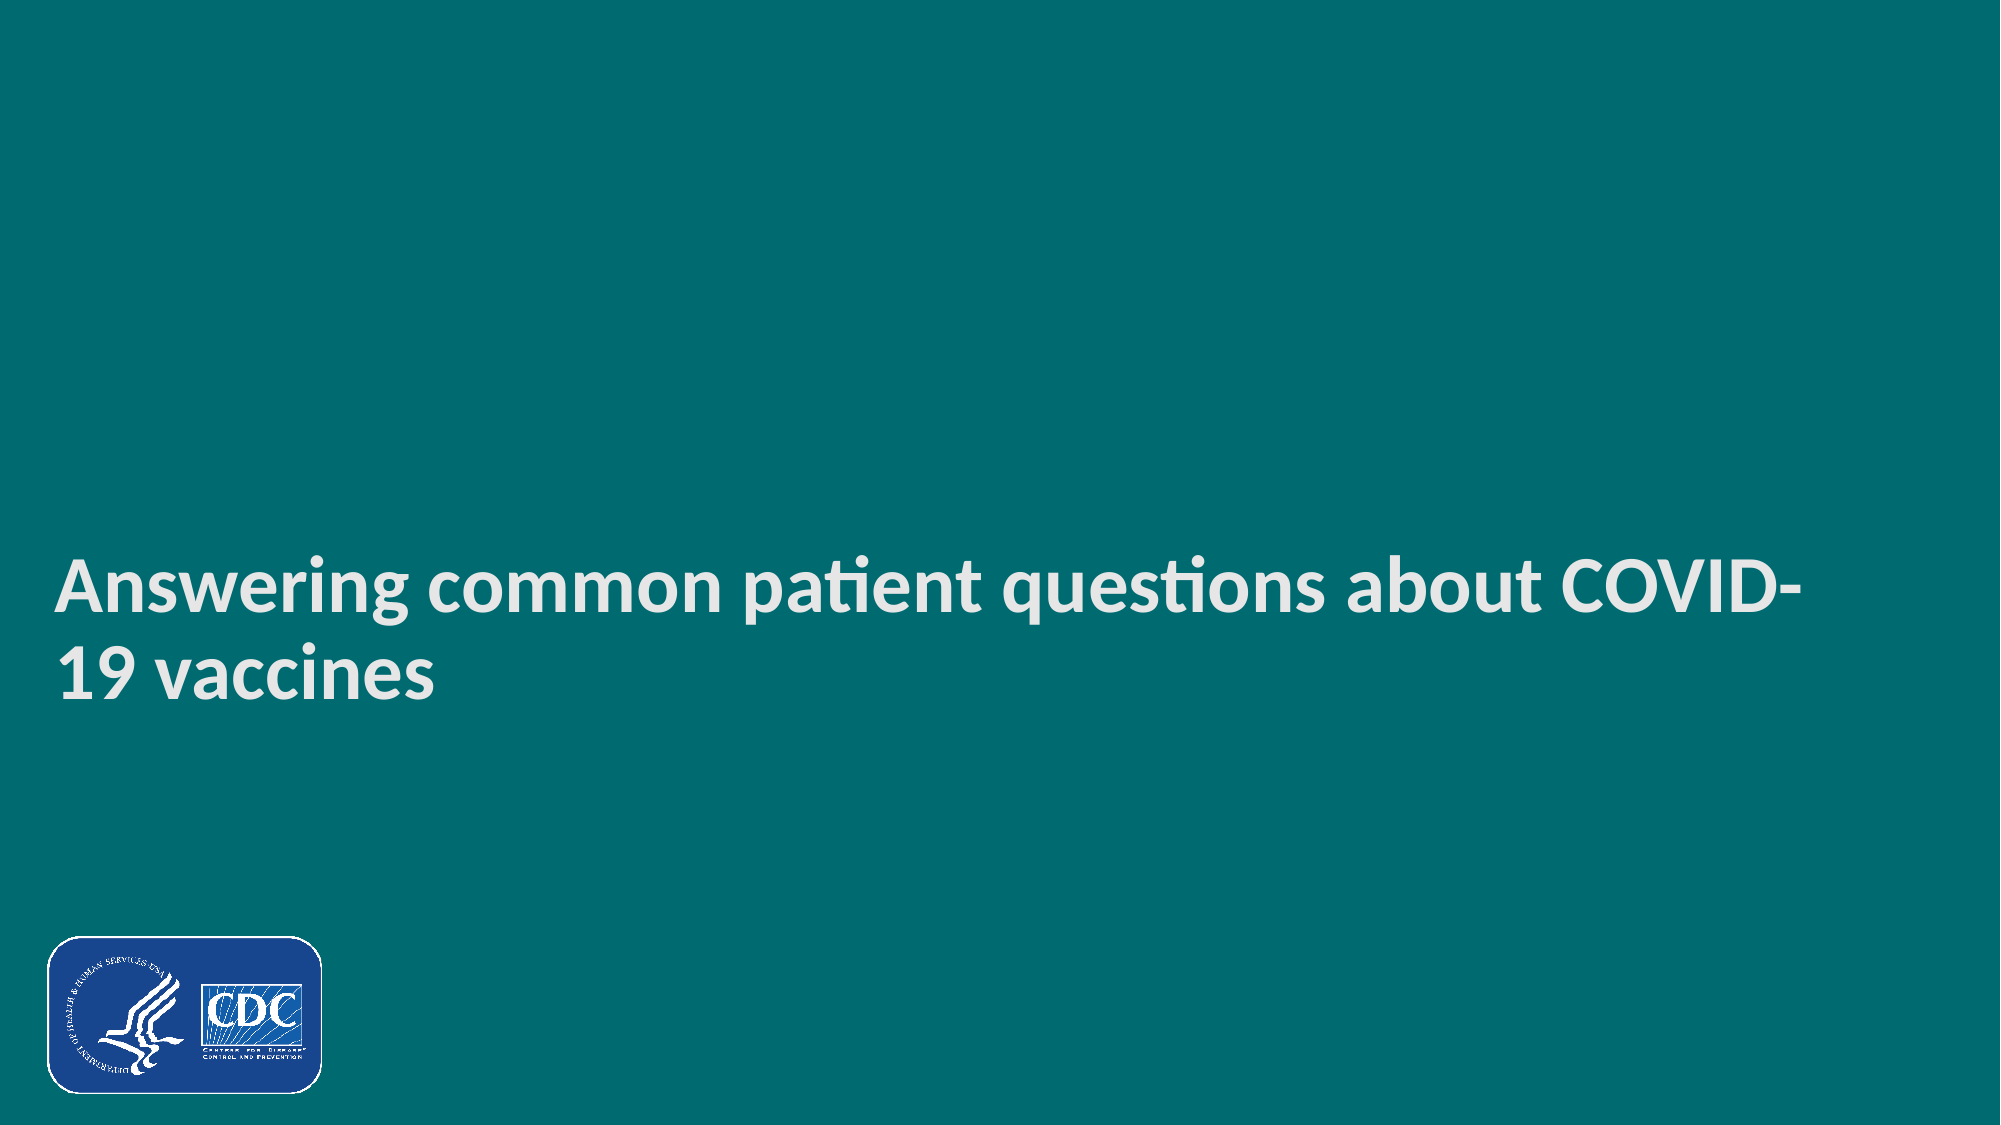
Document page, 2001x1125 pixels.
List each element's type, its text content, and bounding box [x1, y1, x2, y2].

picture [47, 936, 322, 1094]
title Answering common patient questions about COVID-19 vaccines [39, 533, 1854, 725]
